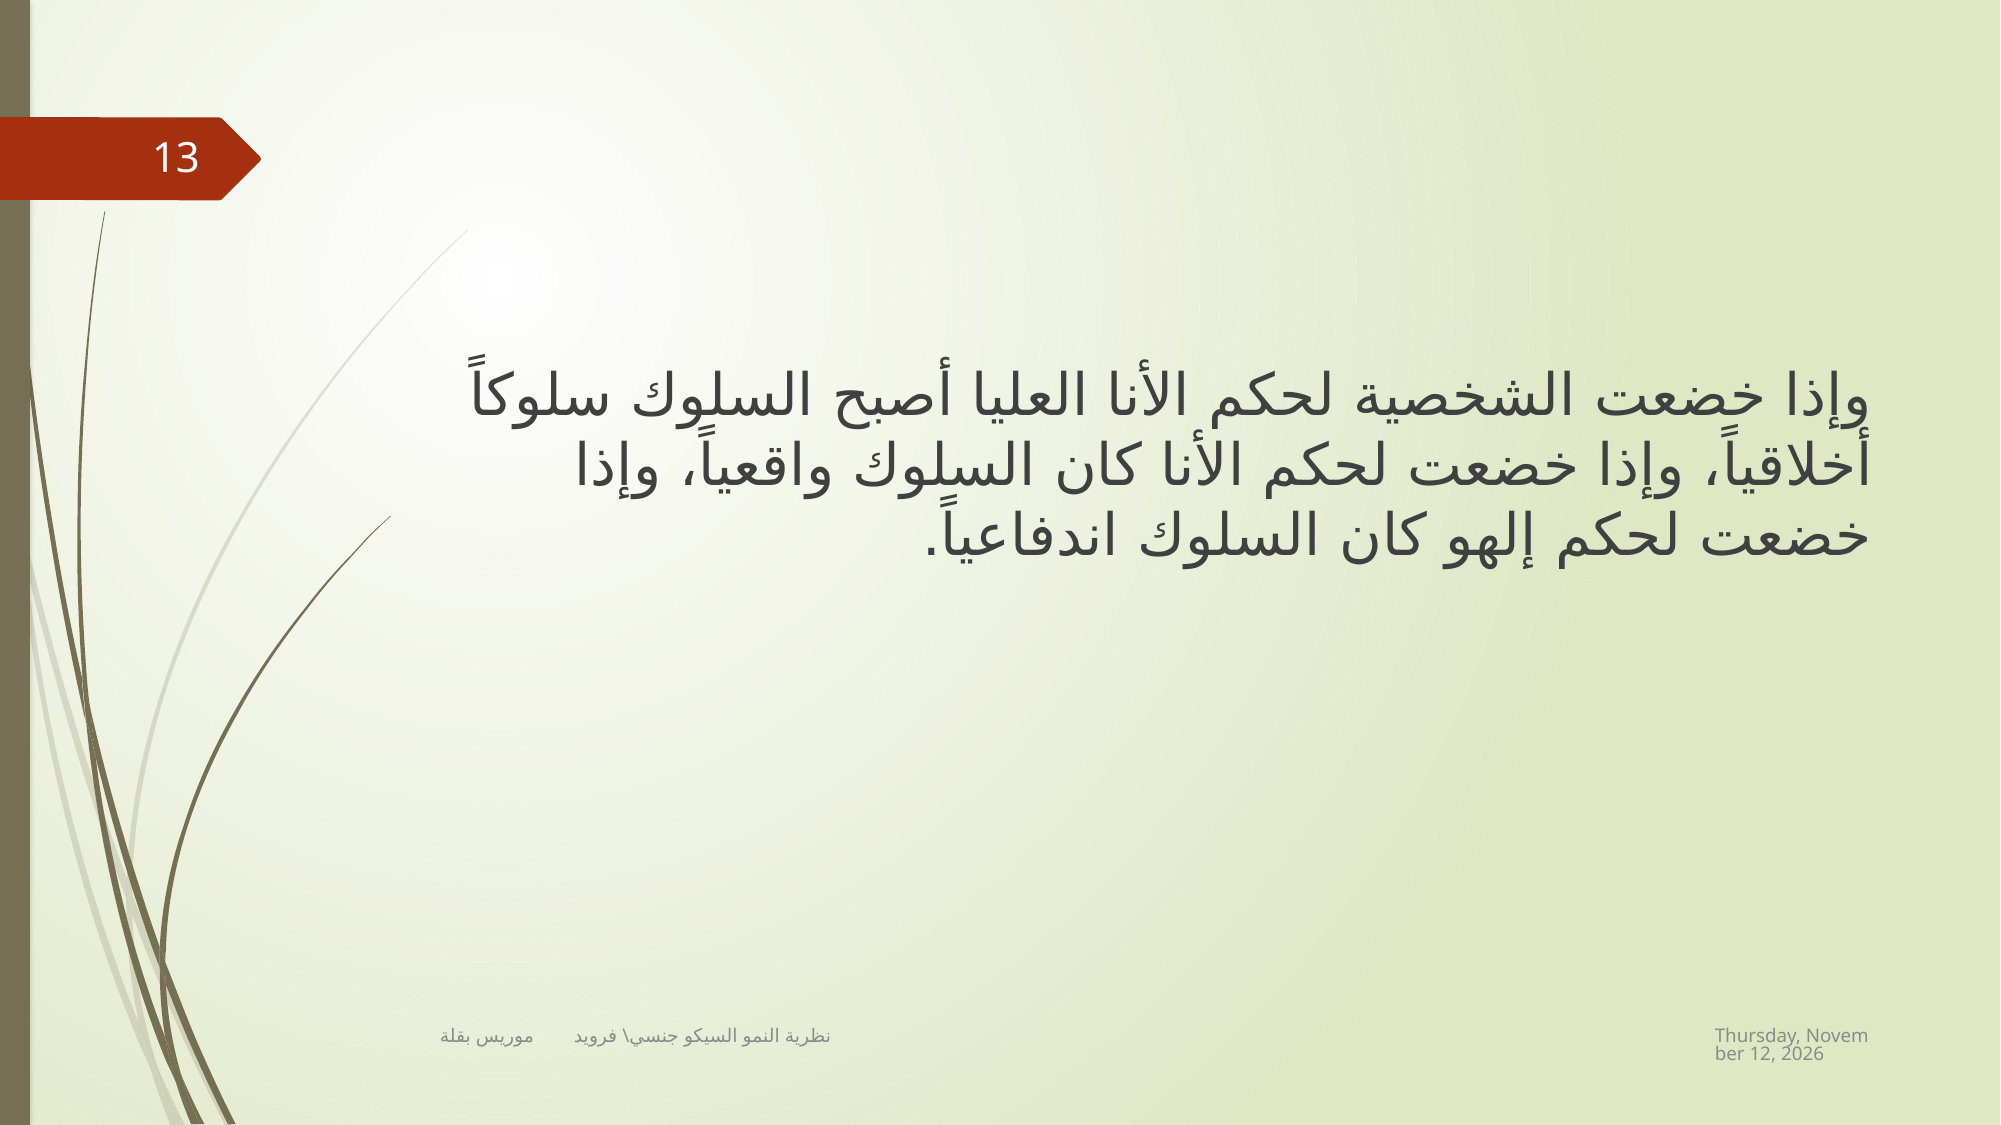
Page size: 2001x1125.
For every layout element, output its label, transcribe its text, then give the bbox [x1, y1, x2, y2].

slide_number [1699, 1005, 1888, 1067]
footer نظرية النمو السيكو جنسي\ فرويد موريس بقلة [424, 1006, 1675, 1067]
slide_number 13 [87, 129, 216, 190]
list وإذا خضعت الشخصية لحكم الأنا العليا أصبح السلوك سلوكاً أخلاقياً، وإذا خضعت لحكم الأنا كان السلوك واقعياً، وإذا خضعت لحكم إلهو كان السلوك اندفاعياً. [424, 350, 1888, 970]
